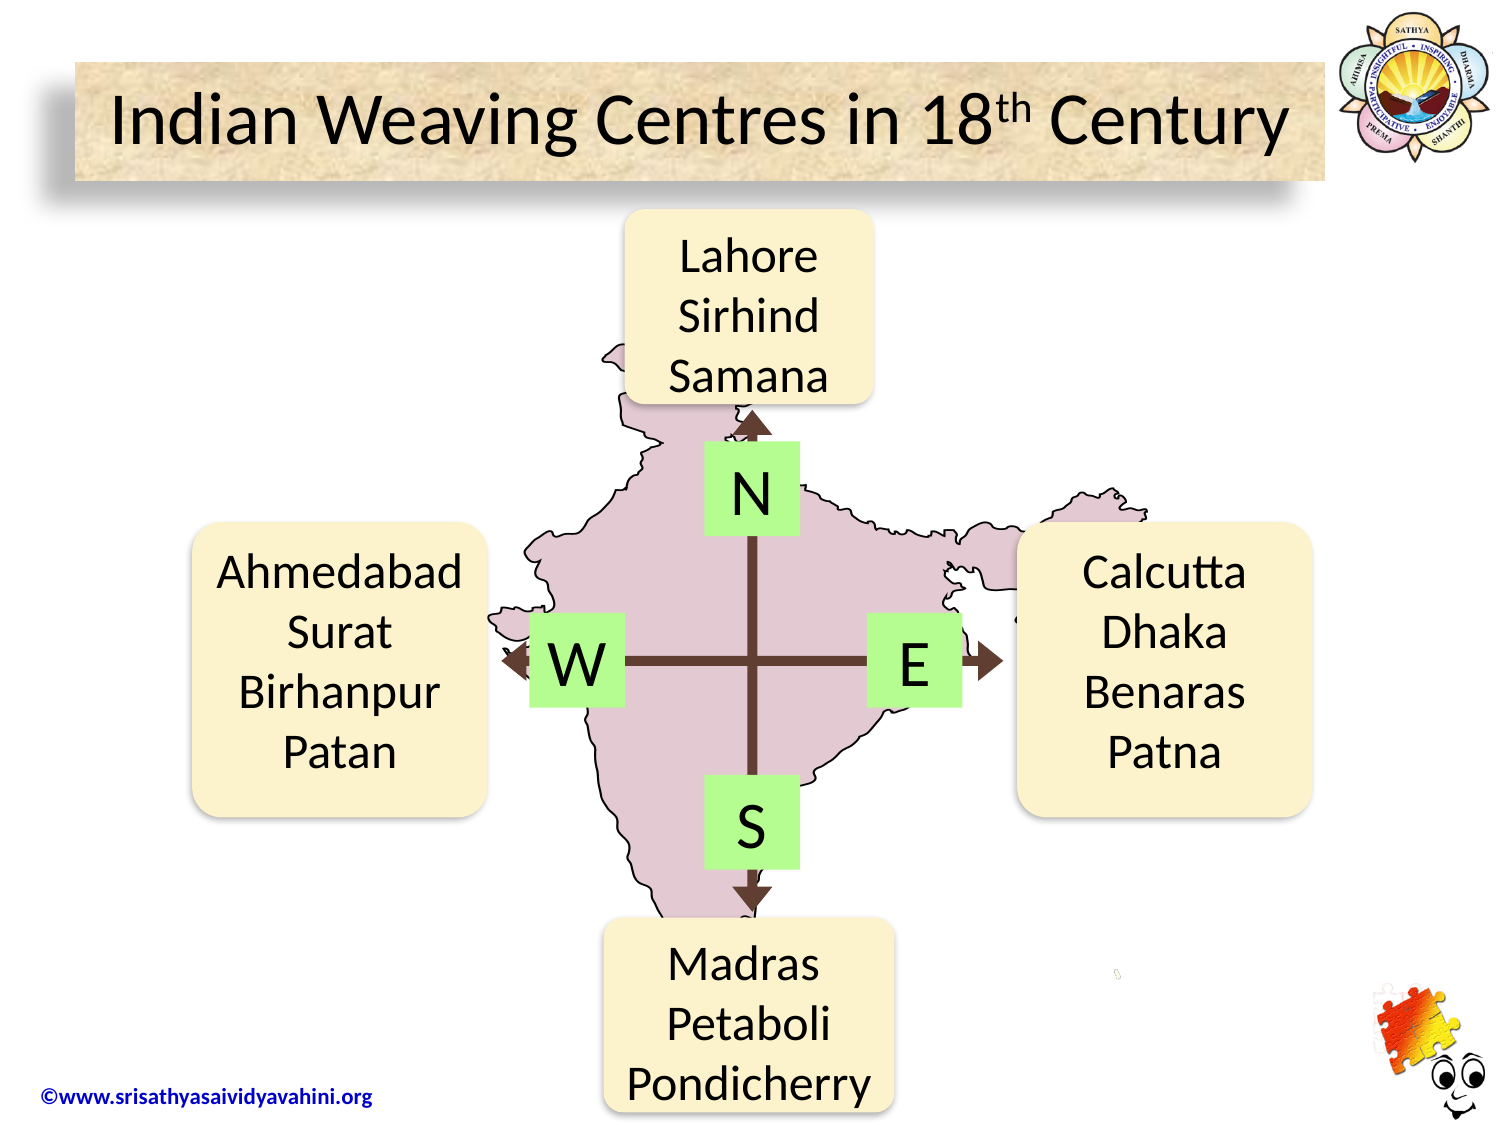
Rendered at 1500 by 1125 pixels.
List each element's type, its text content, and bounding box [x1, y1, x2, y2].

text_box Ahmedabad Surat Birhanpur Patan [191, 521, 482, 819]
text_box Lahore Sirhind Samana [623, 208, 875, 335]
text_box Calcutta Dhaka Benaras Patna [1152, 521, 1314, 819]
picture [1333, 8, 1493, 163]
title Indian Weaving Centres in 18th Century [75, 62, 1325, 181]
picture [487, 337, 1148, 1003]
text_box Madras Petaboli Pondicherry [602, 1011, 896, 1114]
picture [1350, 974, 1500, 1125]
